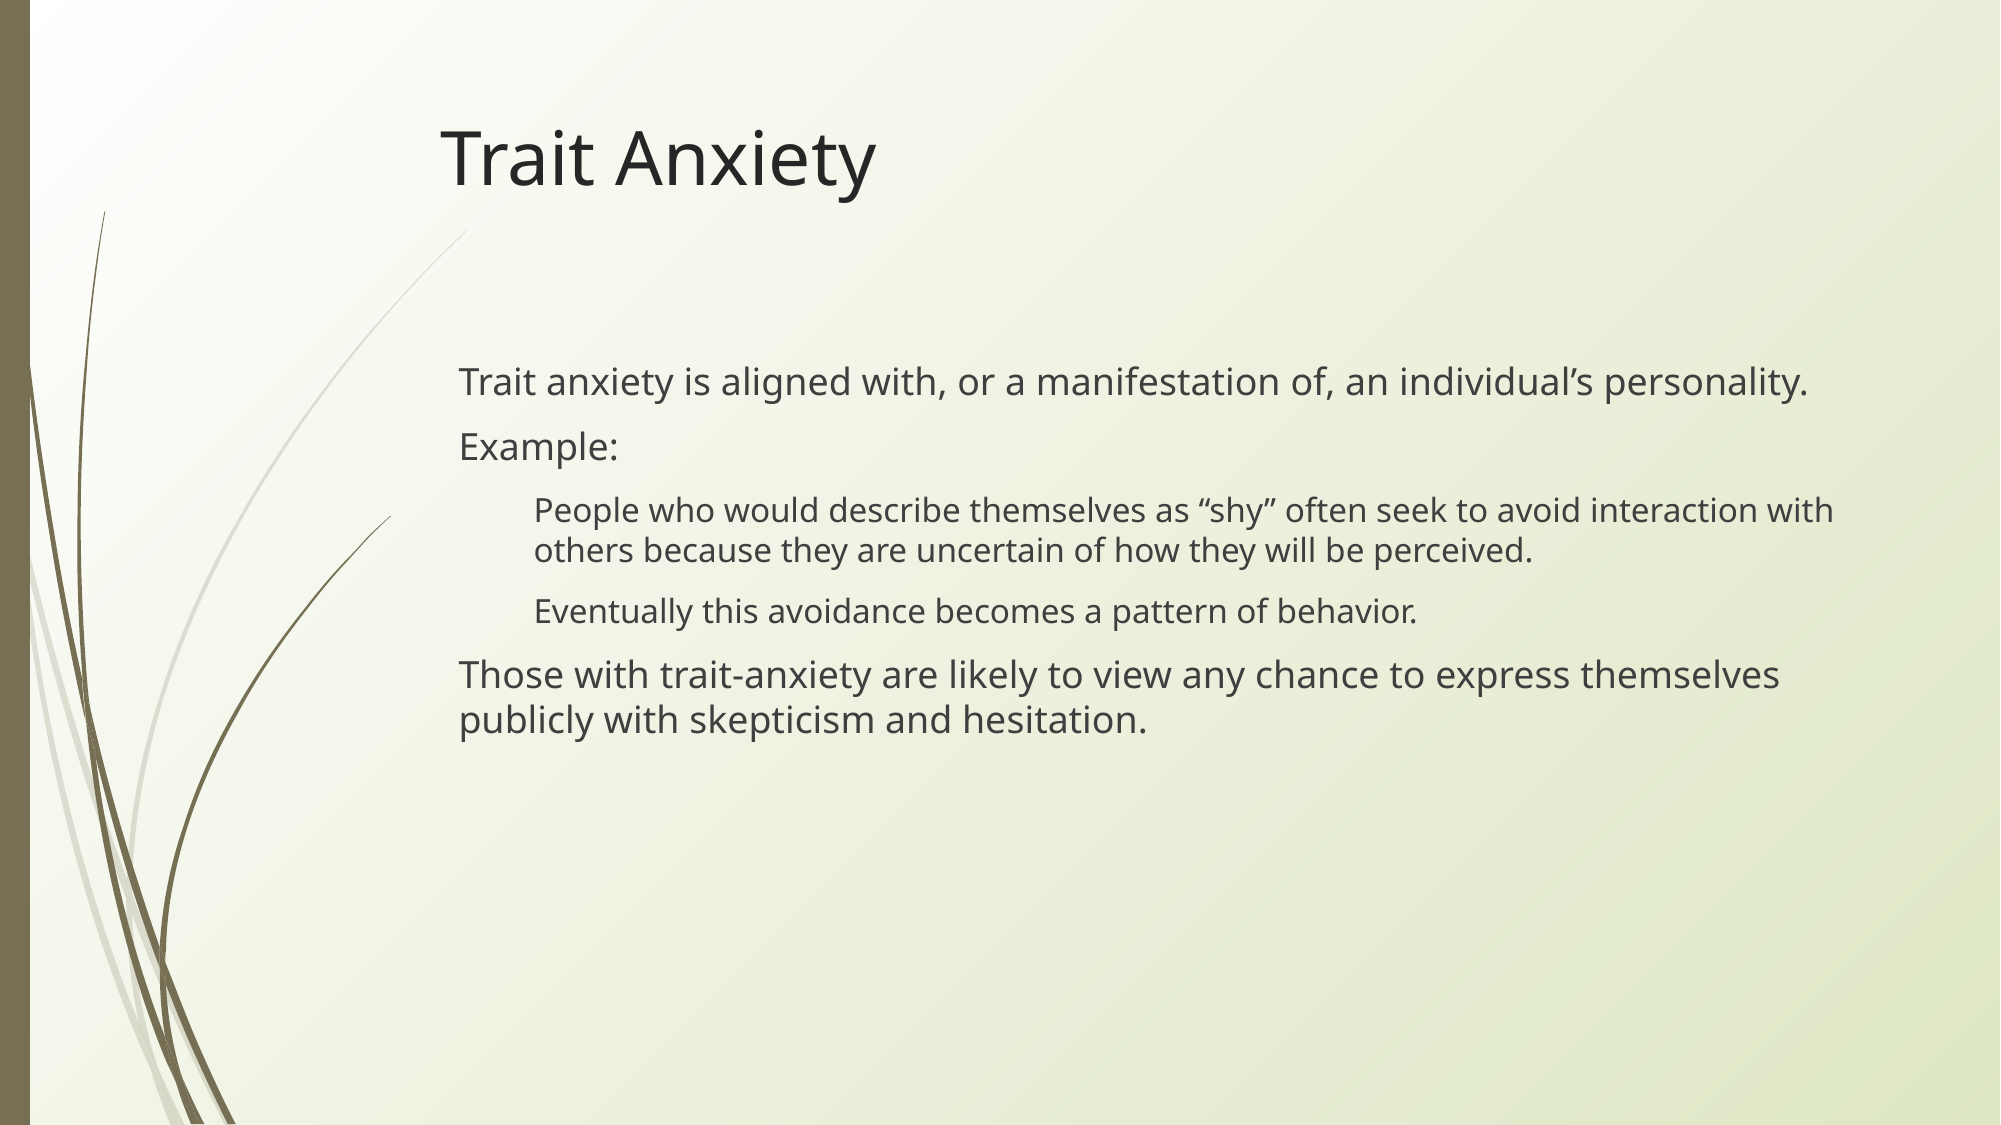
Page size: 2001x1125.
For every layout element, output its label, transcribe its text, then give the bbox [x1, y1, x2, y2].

list Trait anxiety is aligned with, or a manifestation of, an individual’s personality. Example: People who would describe themselves as “shy” often seek to avoid interaction with others because they are uncertain of how they will be perceived. Eventually this avoidance becomes a pattern of behavior. Those with trait-anxiety are likely to view any chance to express themselves publicly with skepticism and hesitation. [424, 350, 1888, 988]
title Trait Anxiety [425, 102, 1888, 313]
